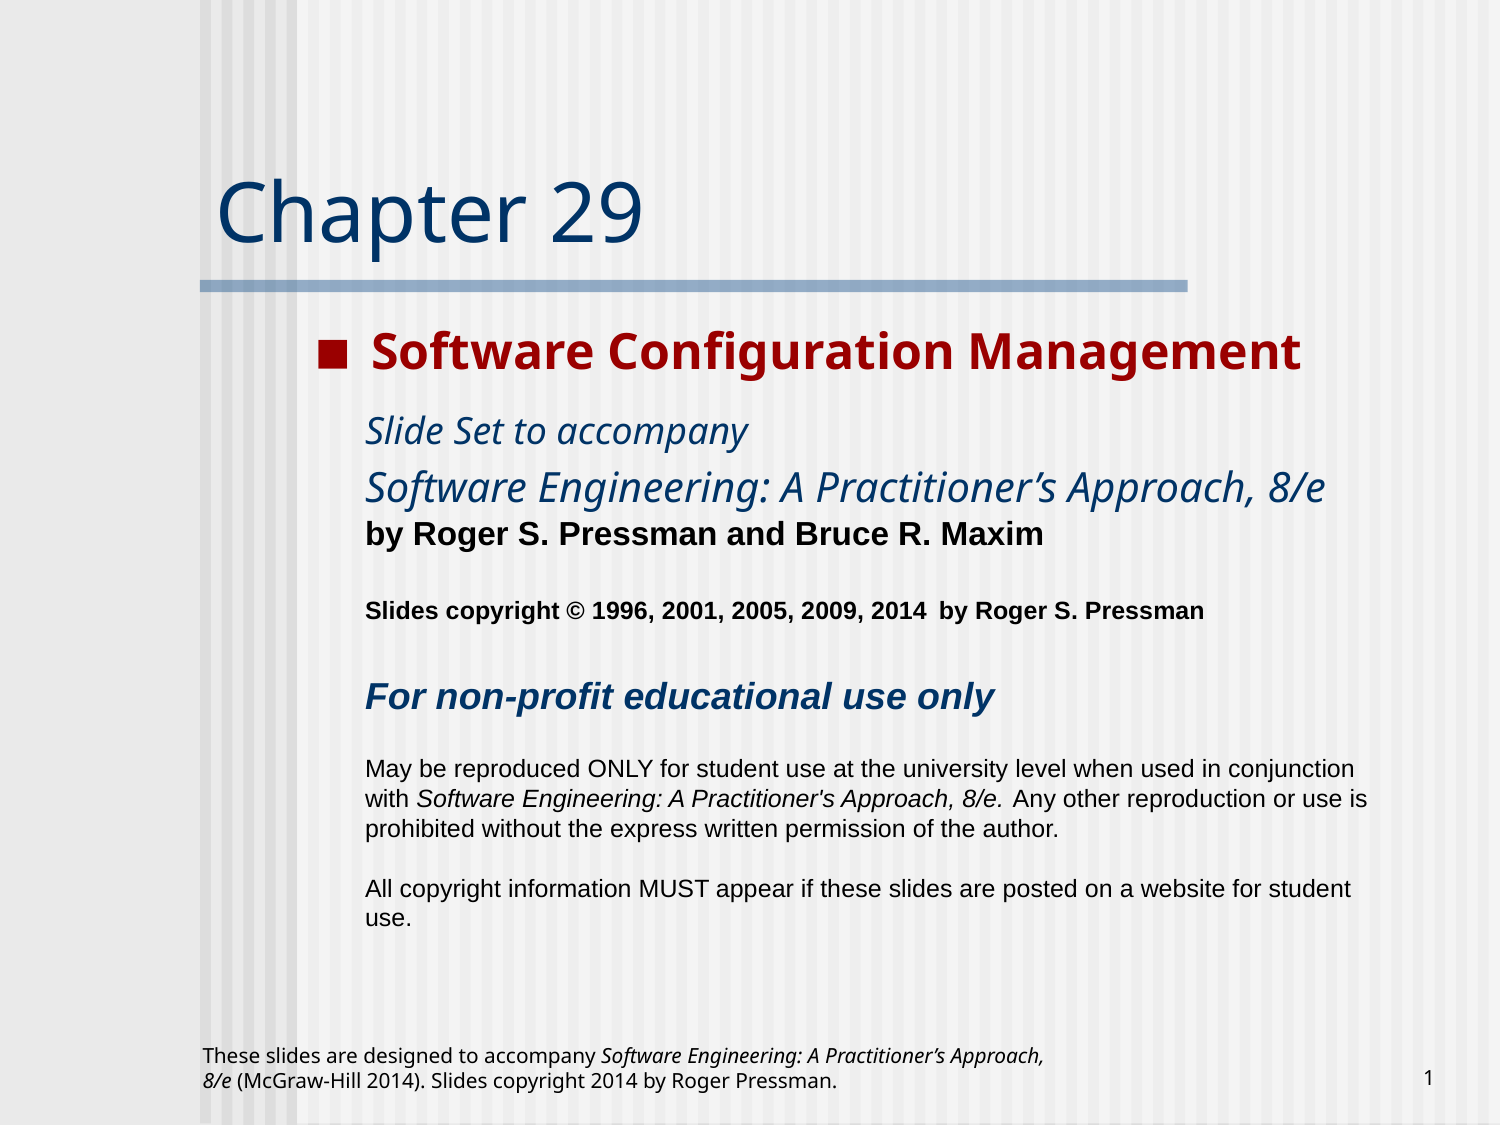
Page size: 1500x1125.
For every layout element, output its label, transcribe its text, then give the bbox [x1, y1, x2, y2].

text_box Slide Set to accompany Software Engineering: A Practitioner’s Approach, 8/e by Roger S. Pressman and Bruce R. Maxim Slides copyright © 1996, 2001, 2005, 2009, 2014 by Roger S. Pressman For non-profit educational use only May be reproduced ONLY for student use at the university level when used in conjunction with Software Engineering: A Practitioner's Approach, 8/e. Any other reproduction or use is prohibited without the express written permission of the author. All copyright information MUST appear if these slides are posted on a website for student use. [349, 399, 1413, 946]
text_box These slides are designed to accompany Software Engineering: A Practitioner’s Approach, 8/e (McGraw-Hill 2014). Slides copyright 2014 by Roger Pressman. [187, 1024, 1088, 1100]
title Chapter 29 [200, 162, 1300, 267]
list Software Configuration Management [300, 312, 1438, 1000]
text_box ‹#› [1237, 1024, 1450, 1100]
